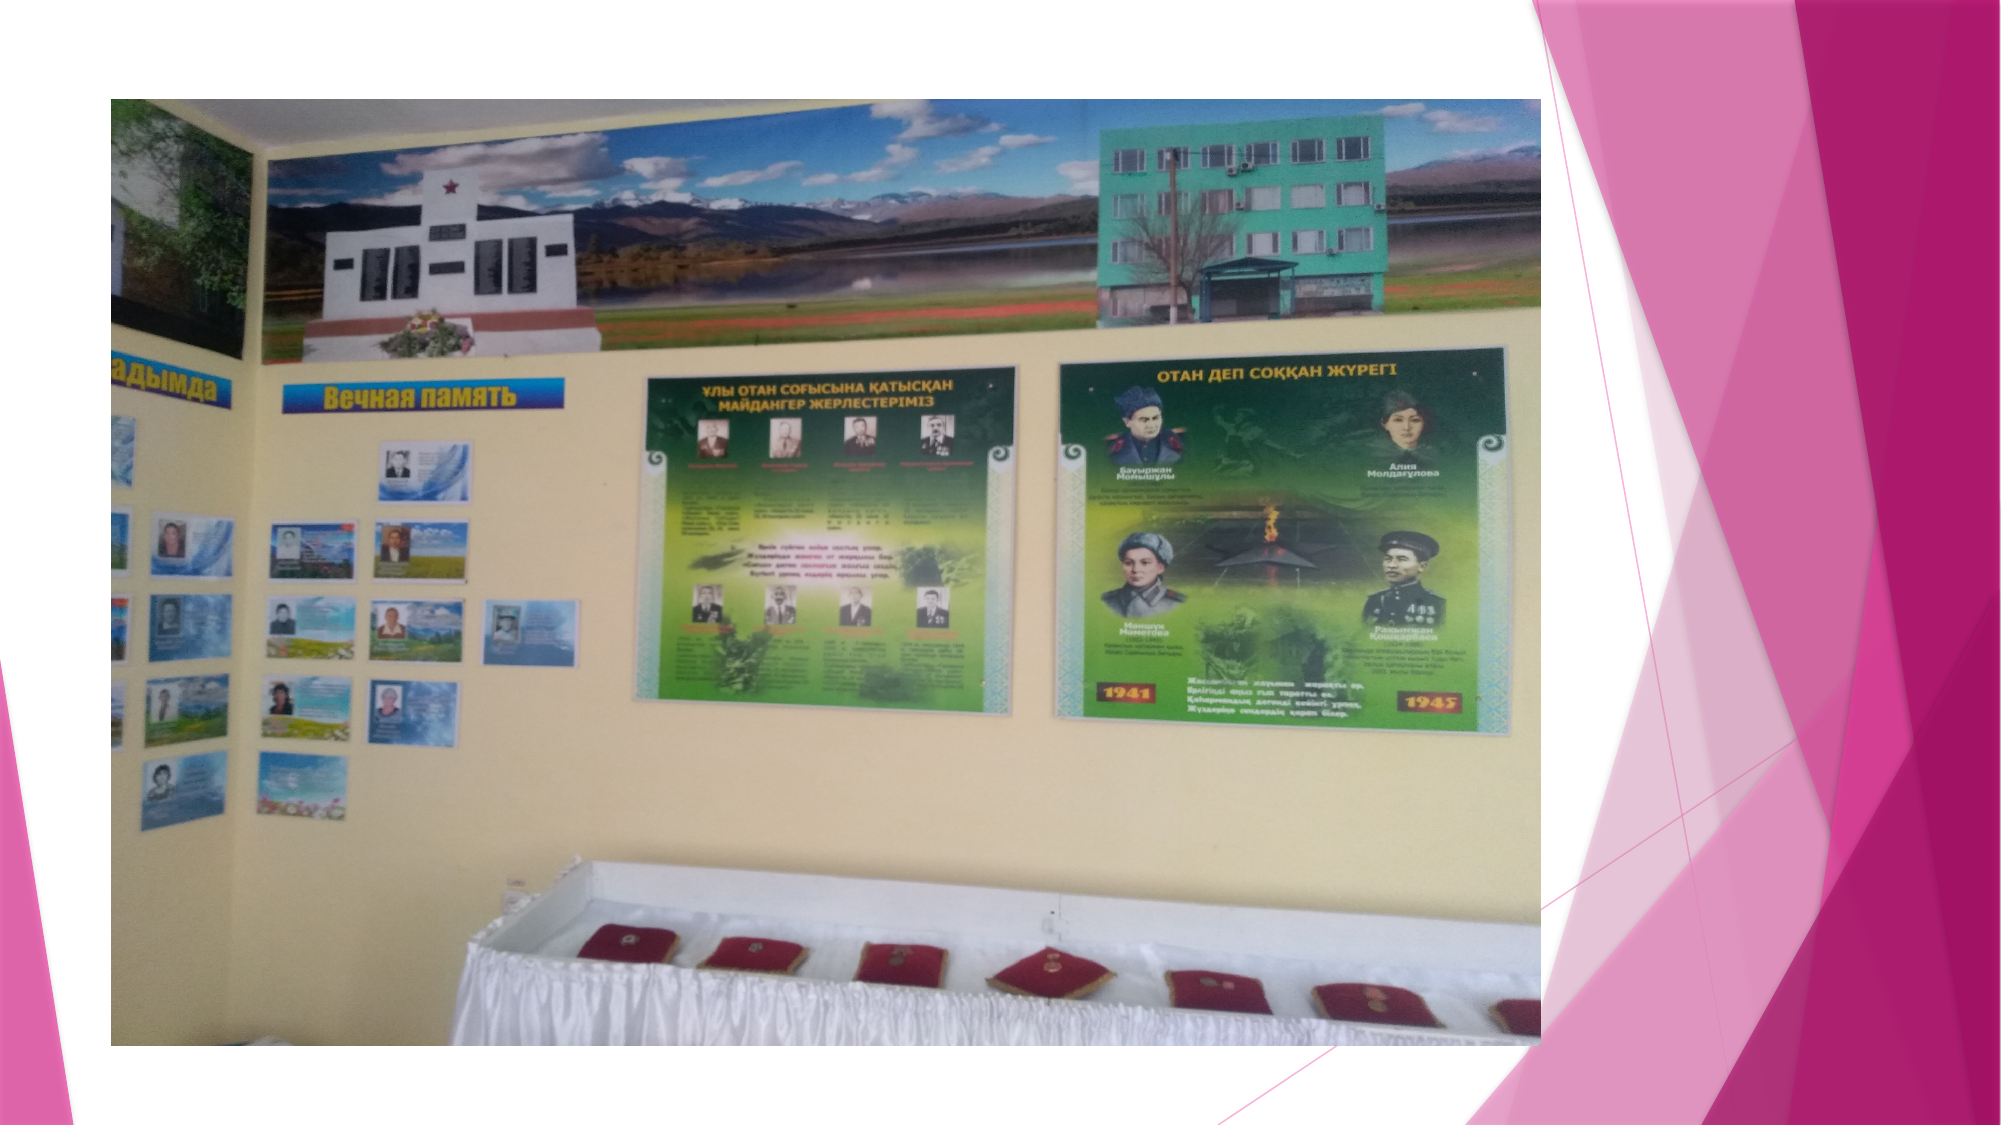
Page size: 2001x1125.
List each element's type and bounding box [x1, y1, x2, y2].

list [110, 99, 1541, 1046]
